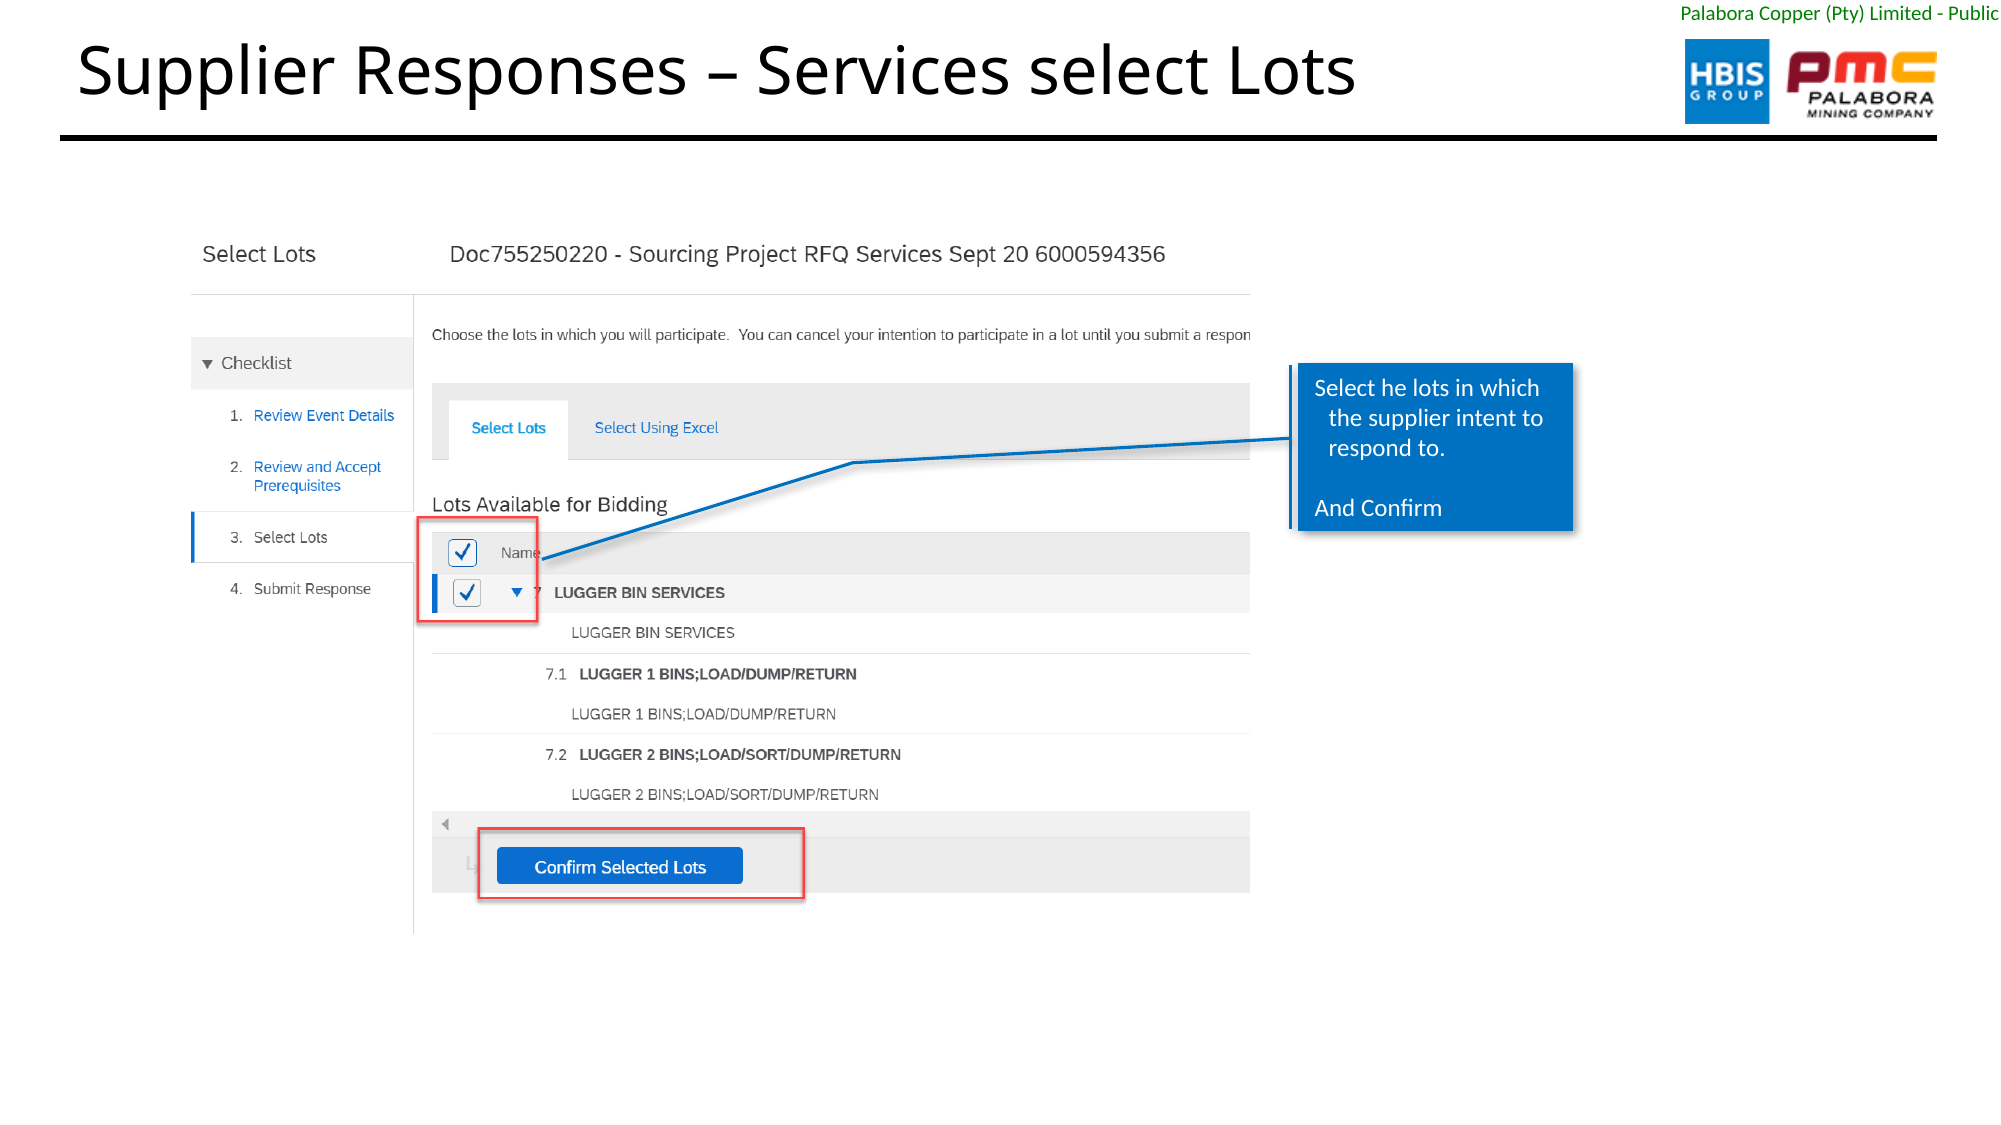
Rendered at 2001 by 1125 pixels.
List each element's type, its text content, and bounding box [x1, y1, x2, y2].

picture [191, 232, 1250, 934]
picture [1685, 107, 1937, 124]
title Supplier Responses – Services select Lots [62, 38, 1938, 107]
text_box Select he lots in which the supplier intent to respond to. And Confirm [1299, 364, 1572, 530]
